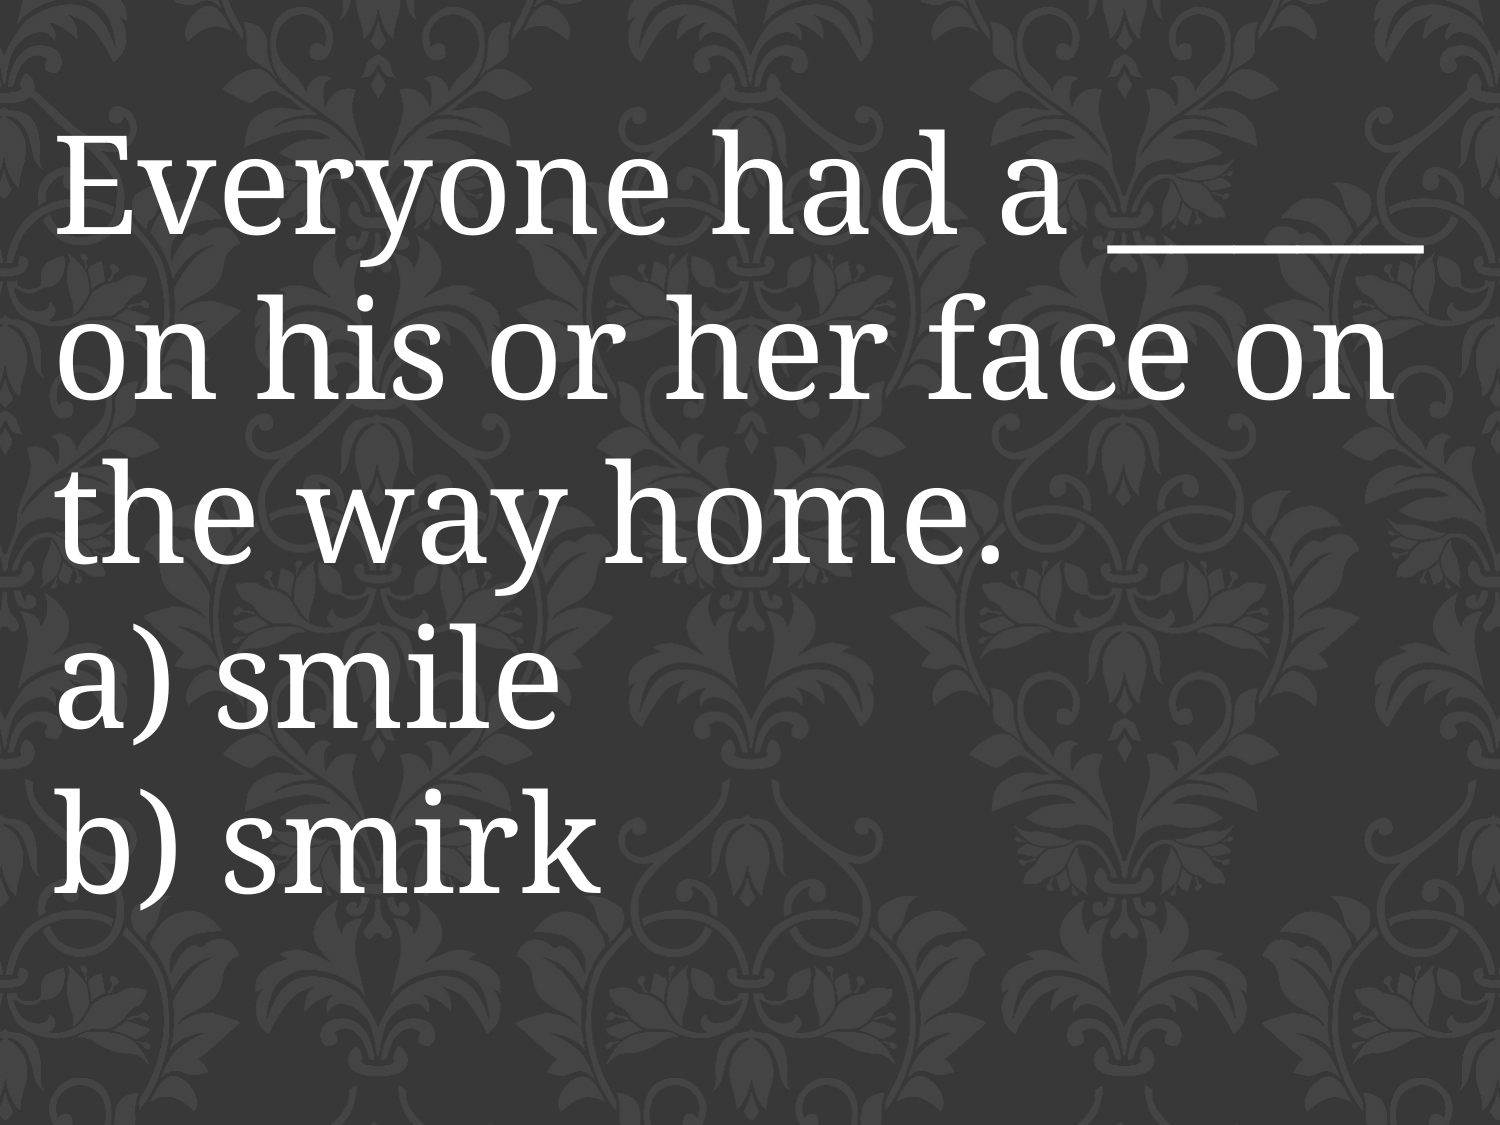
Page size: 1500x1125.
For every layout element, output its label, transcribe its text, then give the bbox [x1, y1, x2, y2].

text_box Everyone had a _____ on his or her face on the way home. a) smile b) smirk [37, 89, 1500, 974]
